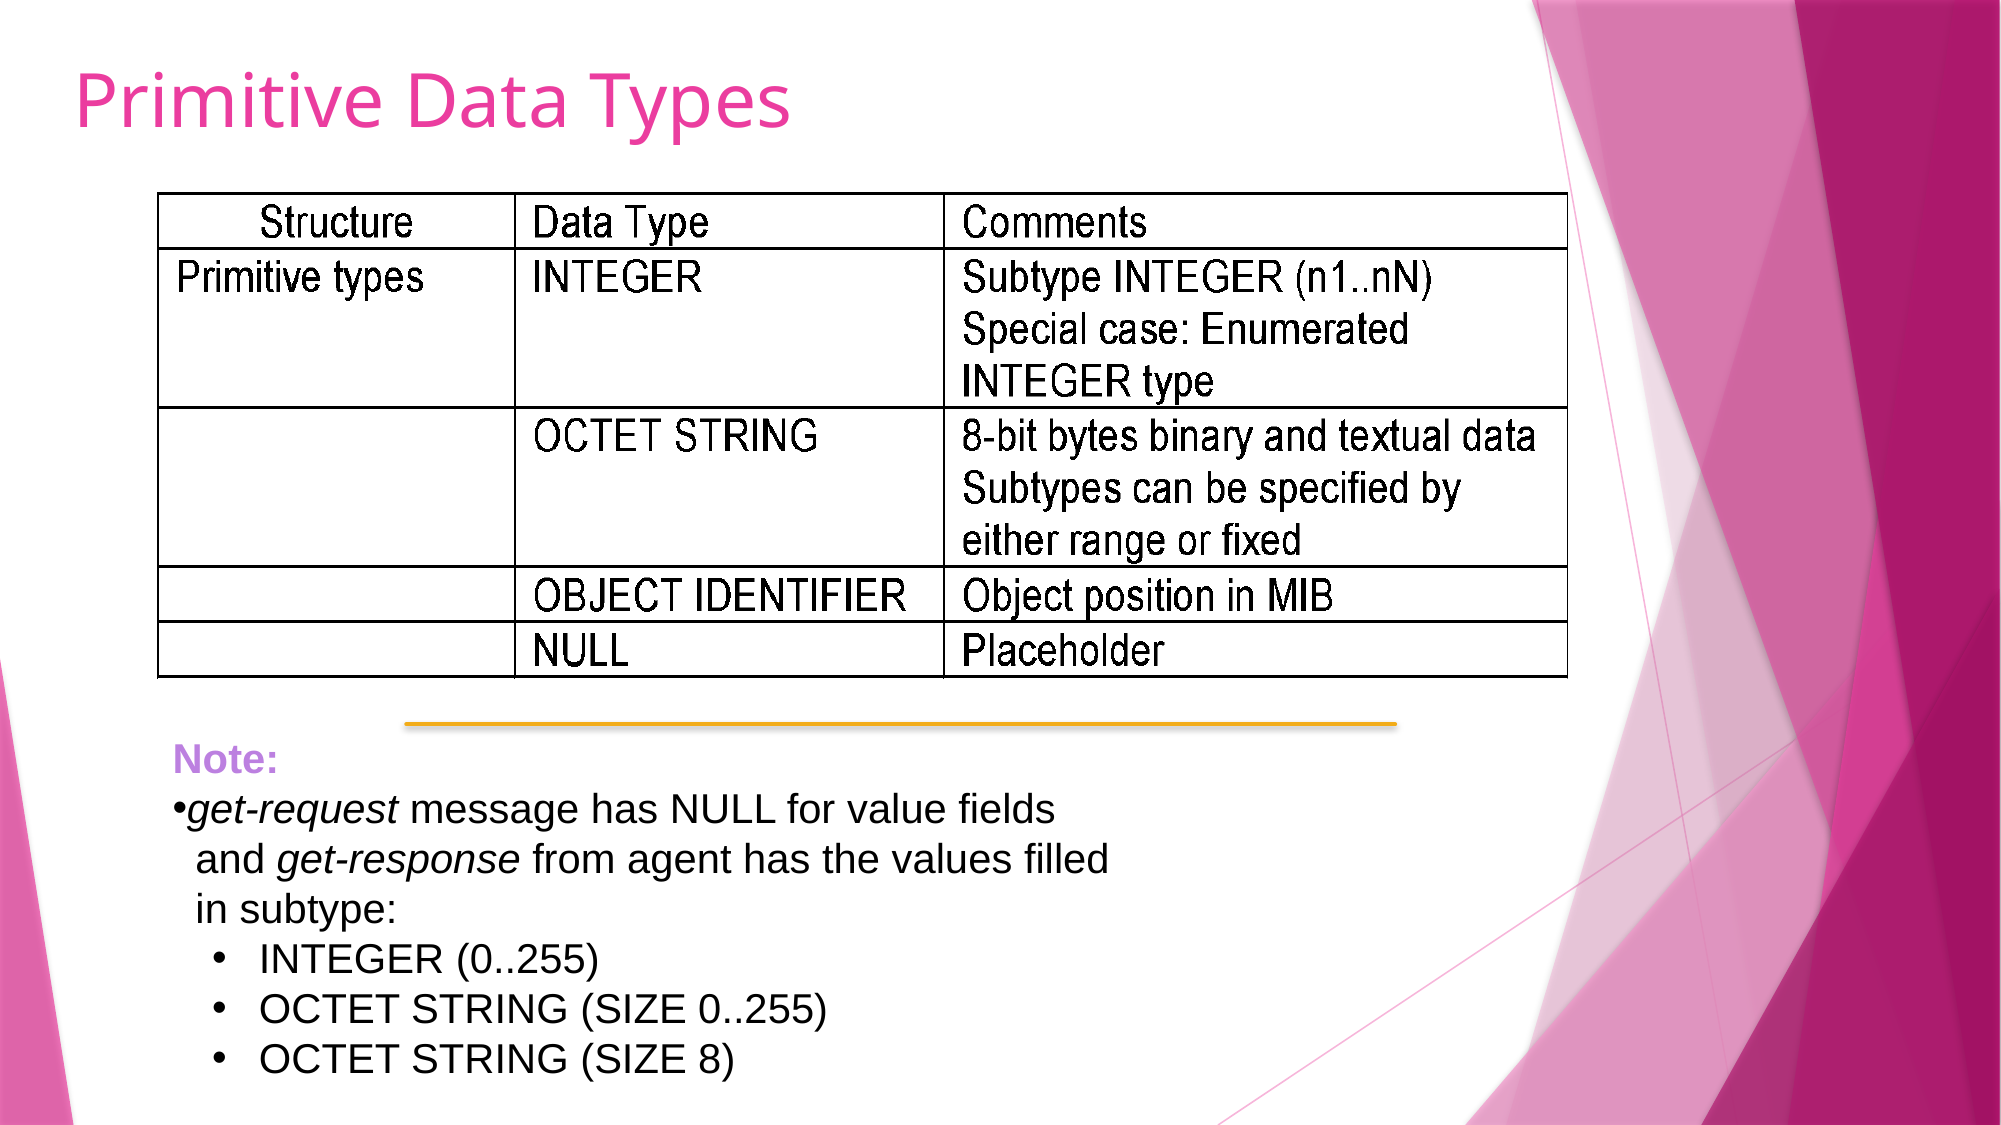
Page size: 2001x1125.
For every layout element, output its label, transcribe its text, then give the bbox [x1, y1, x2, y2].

text_box Note: get-request message has NULL for value fields and get-response from agent has the values filled in subtype: INTEGER (0..255) OCTET STRING (SIZE 0..255) OCTET STRING (SIZE 8) [157, 751, 1158, 1090]
title Primitive Data Types [58, 45, 1469, 262]
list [157, 191, 1569, 744]
